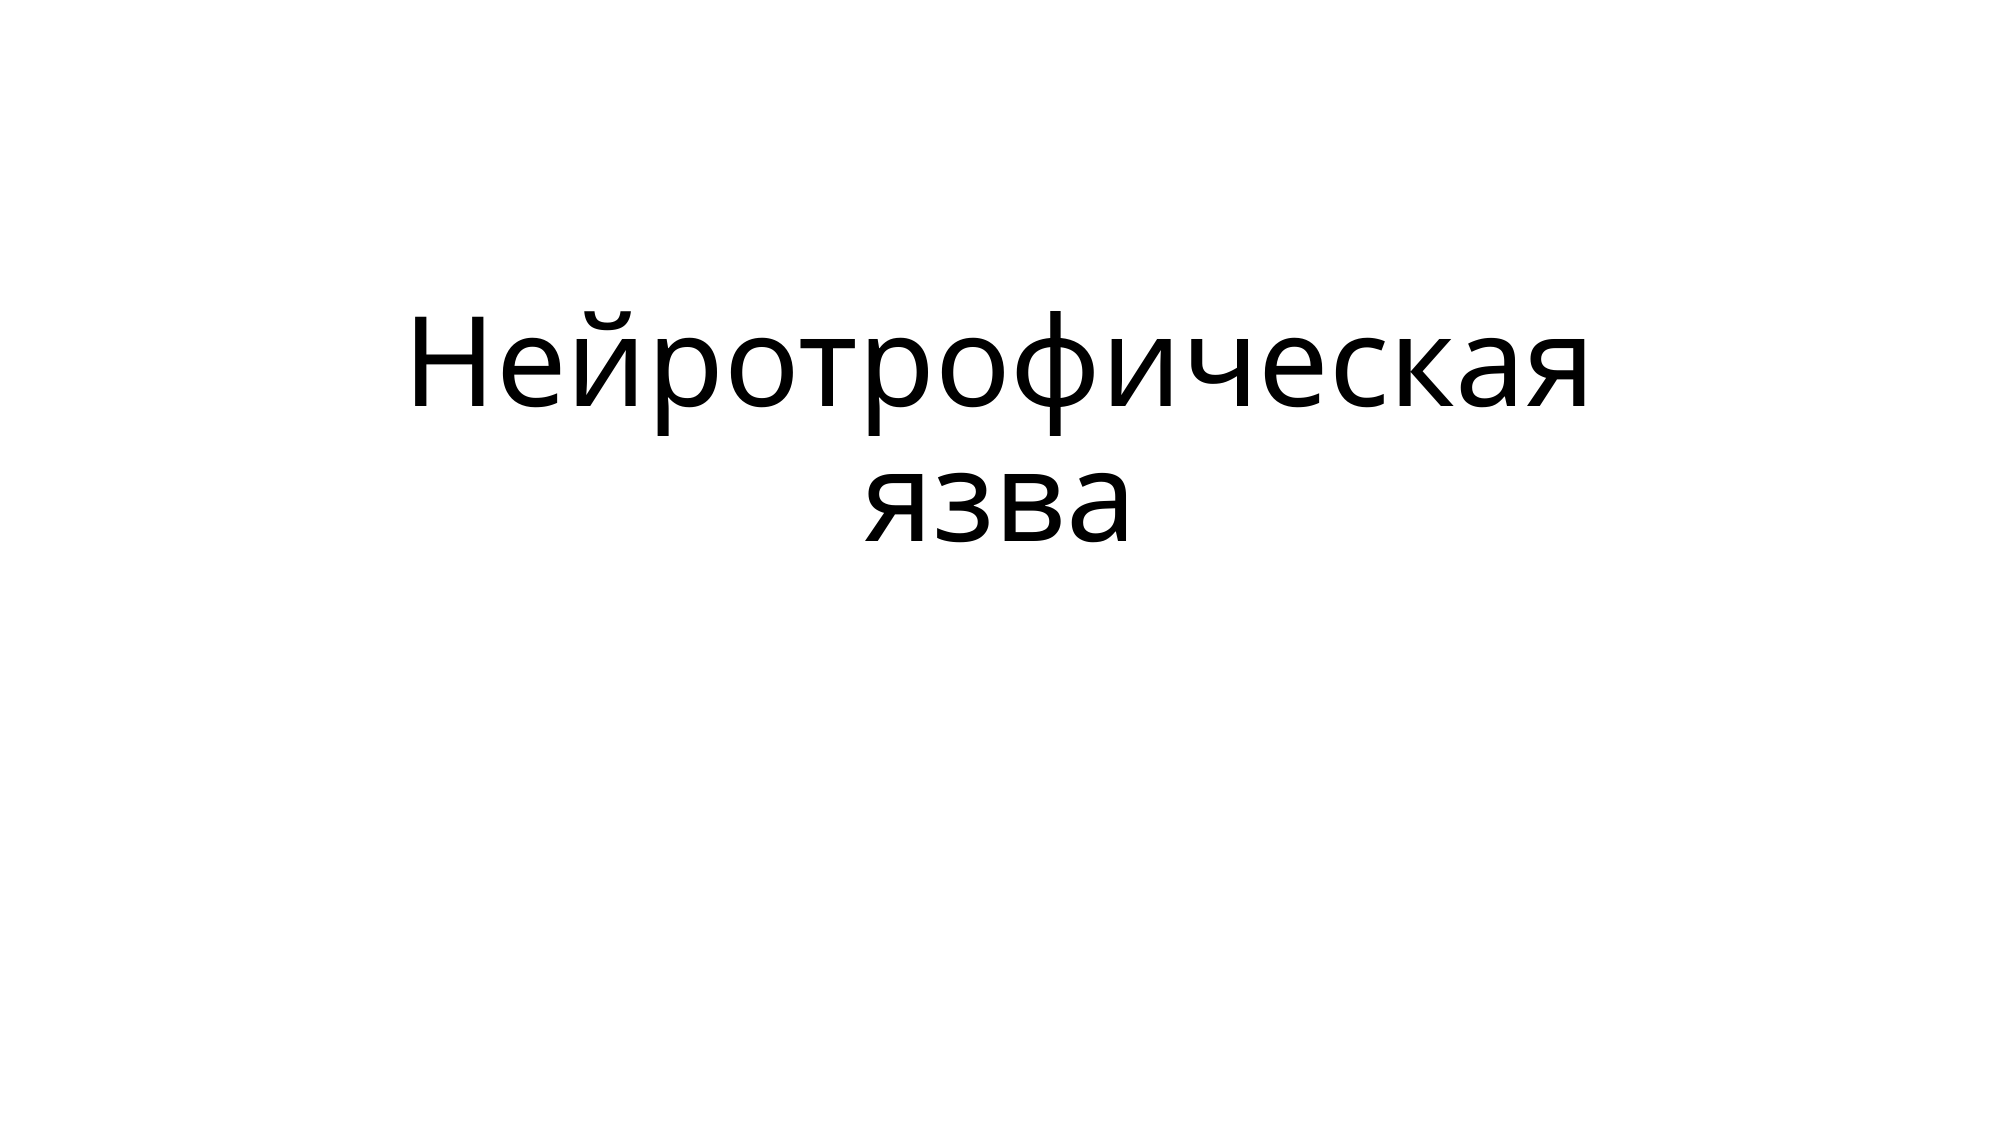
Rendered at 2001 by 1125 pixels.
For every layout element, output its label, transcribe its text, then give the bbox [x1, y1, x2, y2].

title Нейротрофическая язва [249, 184, 1750, 576]
